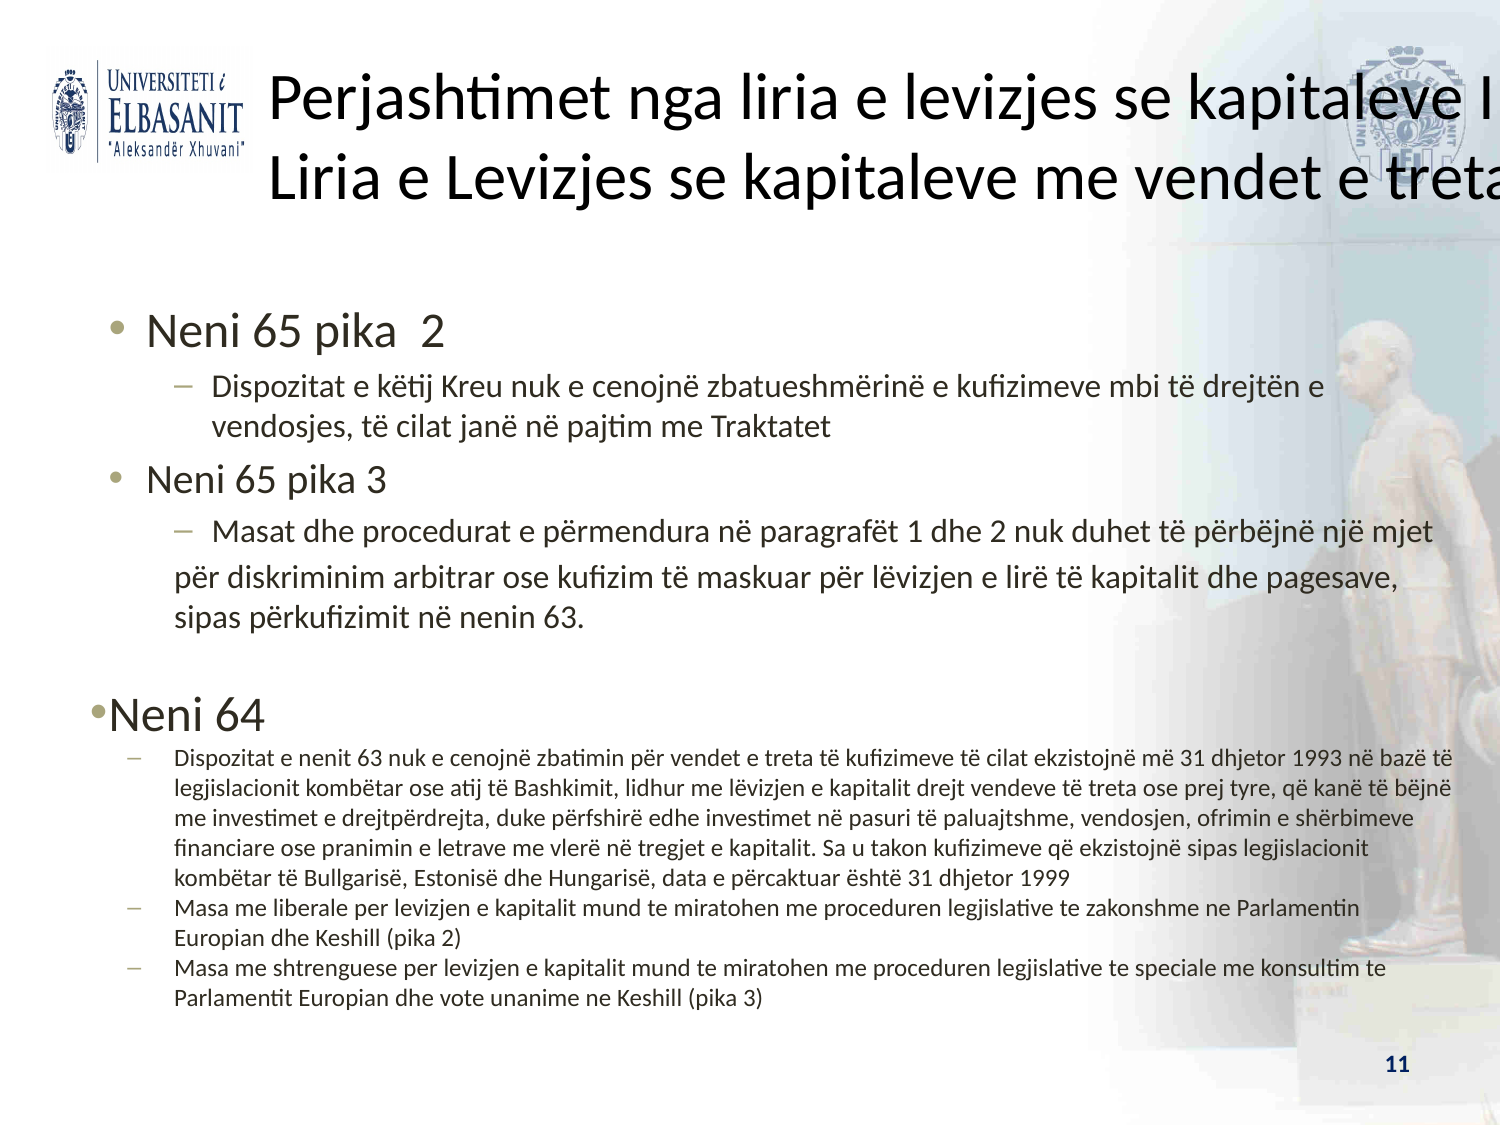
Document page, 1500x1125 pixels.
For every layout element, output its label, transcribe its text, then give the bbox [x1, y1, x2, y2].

text_box Neni 65 pika 2 Dispozitat e këtij Kreu nuk e cenojnë zbatueshmërinë e kufizimeve mbi të drejtën e vendosjes, të cilat janë në pajtim me Traktatet Neni 65 pika 3 Masat dhe procedurat e përmendura në paragrafët 1 dhe 2 nuk duhet të përbëjnë një mjet për diskriminim arbitrar ose kufizim të maskuar për lëvizjen e lirë të kapitalit dhe pagesave, sipas përkufizimit në nenin 63. Neni 64 Dispozitat e nenit 63 nuk e cenojnë zbatimin për vendet e treta të kufizimeve të cilat ekzistojnë më 31 dhjetor 1993 në bazë të legjislacionit kombëtar ose atij të Bashkimit, lidhur me lëvizjen e kapitalit drejt vendeve të treta ose prej tyre, që kanë të bëjnë me investimet e drejtpërdrejta, duke përfshirë edhe investimet në pasuri të paluajtshme, vendosjen, ofrimin e shërbimeve financiare ose pranimin e letrave me vlerë në tregjet e kapitalit. Sa u takon kufizimeve që ekzistojnë sipas legjislacionit kombëtar të Bullgarisë, Estonisë dhe Hungarisë, data e përcaktuar është 31 dhjetor 1999 Masa me liberale per levizjen e kapitalit mund te miratohen me proceduren legjislative te zakonshme ne Parlamentin Europian dhe Keshill (pika 2) Masa me shtrenguese per levizjen e kapitalit mund te miratohen me proceduren legjislative te speciale me konsultim te Parlamentit Europian dhe vote unanime ne Keshill (pika 3) [75, 219, 969, 1050]
text_box Perjashtimet nga liria e levizjes se kapitaleve II Liria e Levizjes se kapitaleve me vendet e treta [253, 45, 969, 219]
picture [46, 46, 255, 173]
picture [974, 0, 1500, 1125]
